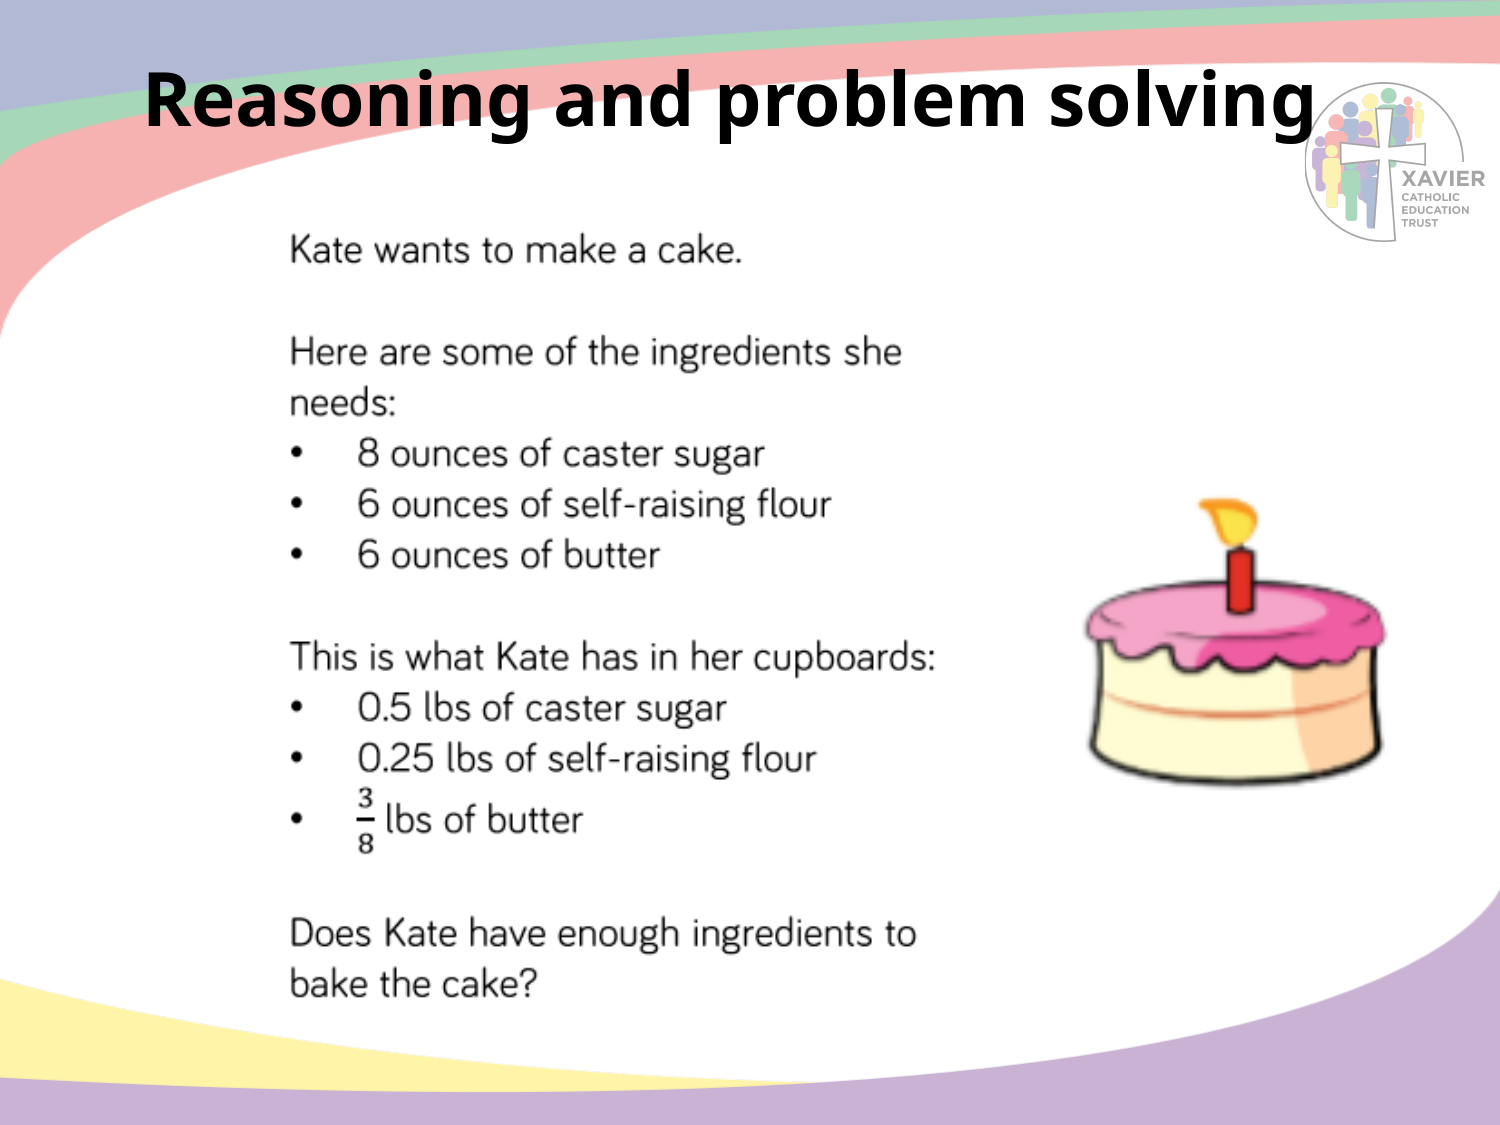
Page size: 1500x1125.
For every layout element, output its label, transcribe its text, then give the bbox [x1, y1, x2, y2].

title Reasoning and problem solving [93, 10, 1368, 151]
picture [1009, 428, 1450, 842]
picture [279, 223, 959, 1012]
